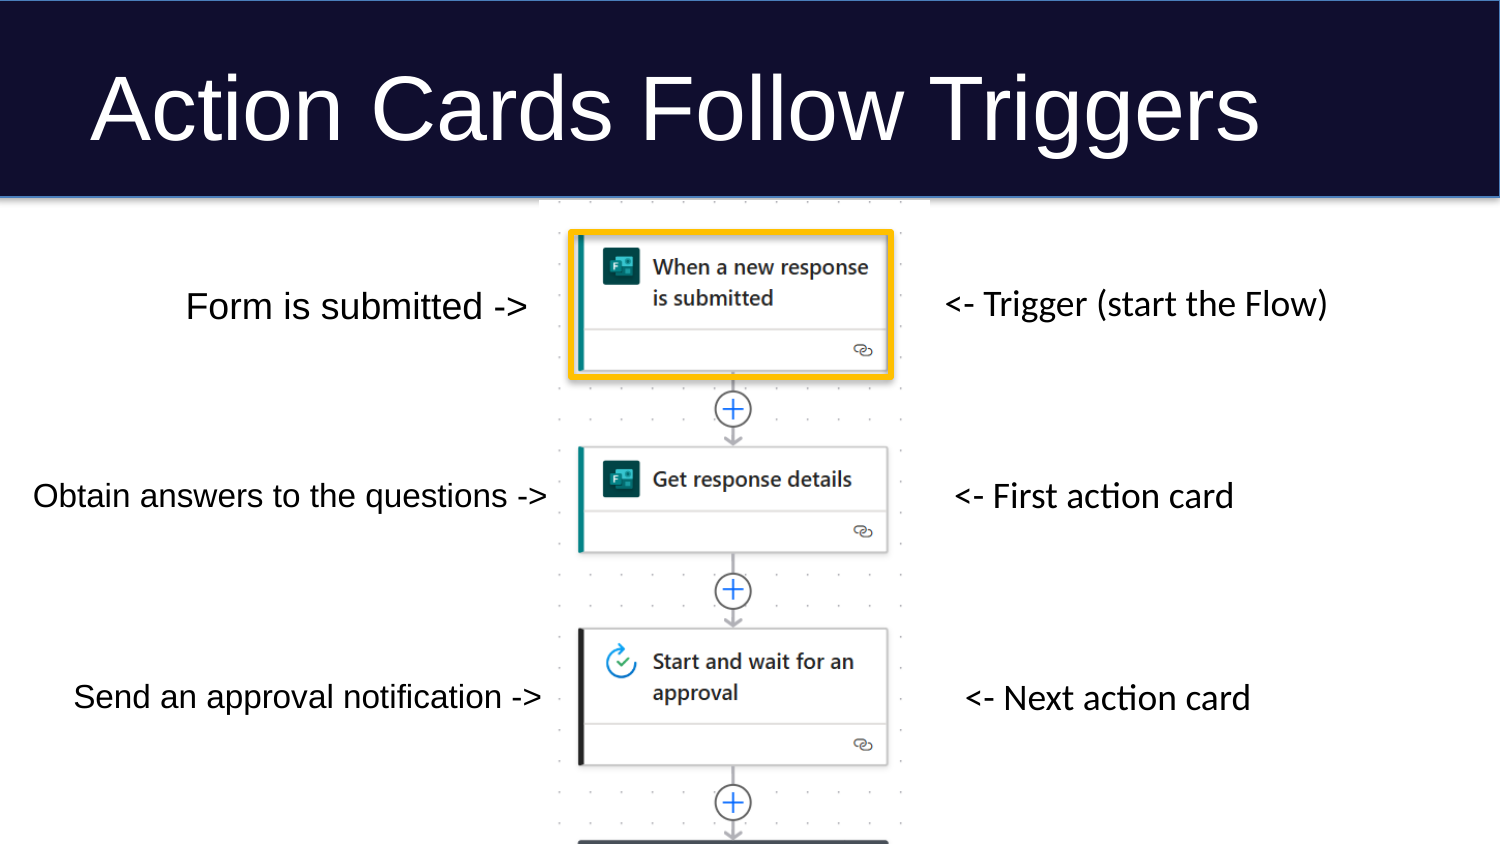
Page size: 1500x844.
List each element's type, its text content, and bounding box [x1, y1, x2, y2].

title Action Cards Follow Triggers [75, 33, 1425, 175]
picture [538, 200, 931, 844]
text_box Send an approval notification -> [58, 667, 533, 723]
text_box <- First action card [939, 464, 1373, 524]
text_box <- Trigger (start the Flow) [934, 271, 1470, 332]
text_box Form is submitted -> [170, 274, 533, 335]
text_box <- Next action card [950, 665, 1384, 725]
text_box Obtain answers to the questions -> [18, 466, 533, 522]
